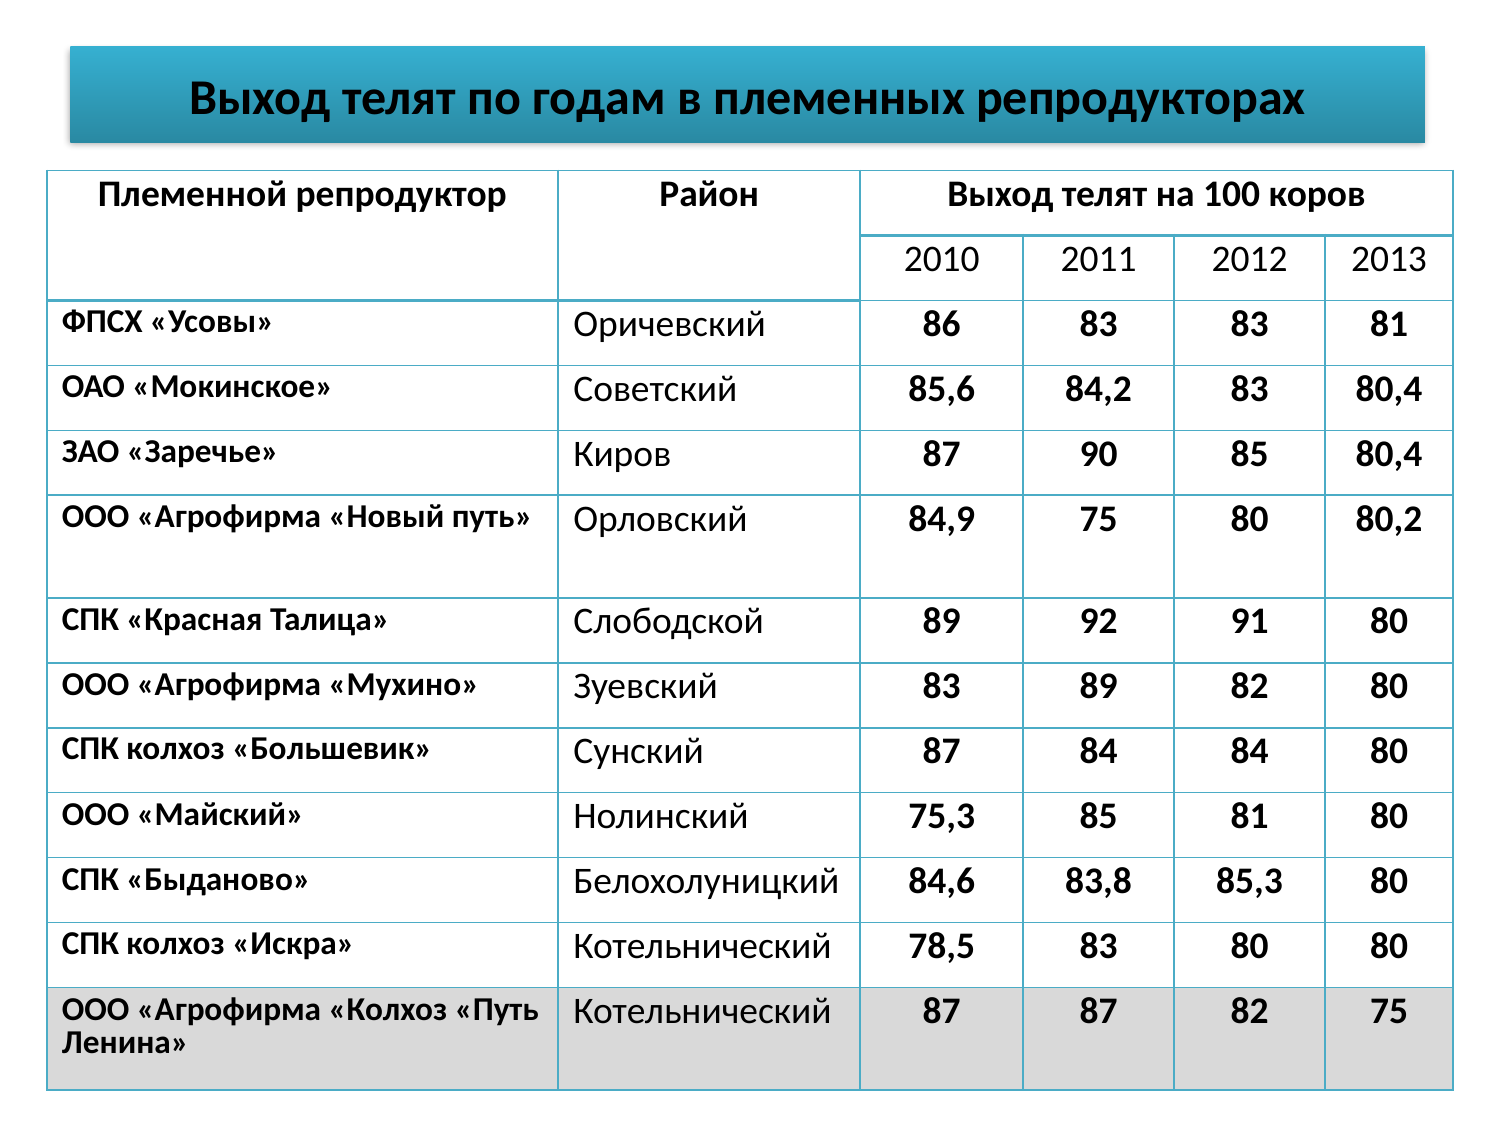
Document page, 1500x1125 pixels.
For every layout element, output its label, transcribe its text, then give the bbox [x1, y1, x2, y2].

title Выход телят по годам в племенных репродукторах [70, 46, 1425, 143]
table_cell Котельнический [559, 923, 859, 987]
table_cell 2011 [1024, 237, 1173, 300]
table_cell 84,9 [861, 496, 1022, 597]
table_cell 85,6 [861, 366, 1022, 430]
table_cell Белохолуницкий [559, 858, 859, 922]
table_cell 90 [1024, 431, 1173, 494]
table_cell 80,4 [1326, 431, 1452, 494]
table_cell 75 [1024, 496, 1173, 597]
table_cell ЗАО «Заречье» [48, 431, 557, 494]
table_cell 84 [1024, 729, 1173, 792]
table_cell 80 [1175, 923, 1324, 987]
table_cell 83 [1024, 923, 1173, 987]
table_cell ООО «Майский» [48, 793, 557, 857]
table_cell 78,5 [861, 923, 1022, 987]
table_cell 75,3 [861, 793, 1022, 857]
table_cell 83 [1175, 301, 1324, 365]
table_cell 87 [1024, 988, 1173, 1089]
table_cell 86 [861, 301, 1022, 365]
table_cell СПК «Красная Талица» [48, 599, 557, 662]
table_header Племенной репродуктор [48, 171, 557, 299]
table_cell Оричевский [559, 302, 859, 365]
table_cell 89 [861, 599, 1022, 662]
table_cell 2013 [1326, 237, 1452, 300]
table_cell Сунский [559, 729, 859, 792]
table_cell Котельнический [559, 988, 859, 1089]
table_cell Киров [559, 431, 859, 494]
table_cell 80 [1326, 729, 1452, 792]
table_cell 80 [1175, 496, 1324, 597]
table_cell СПК колхоз «Большевик» [48, 729, 557, 792]
table_cell ООО «Агрофирма «Мухино» [48, 664, 557, 727]
table_cell Советский [559, 366, 859, 430]
table_cell 80 [1326, 664, 1452, 727]
table_cell 83 [861, 664, 1022, 727]
table_cell 87 [861, 988, 1022, 1089]
table_cell 80 [1326, 858, 1452, 922]
table_cell ООО «Агрофирма «Новый путь» [48, 496, 557, 597]
table_cell 84,6 [861, 858, 1022, 922]
table_cell 85 [1175, 431, 1324, 494]
table_cell Зуевский [559, 664, 859, 727]
table_cell 80 [1326, 793, 1452, 857]
table_cell 80 [1326, 923, 1452, 987]
table_cell 87 [861, 729, 1022, 792]
table_cell 83,8 [1024, 858, 1173, 922]
table_cell 83 [1024, 301, 1173, 365]
table_cell 80,2 [1326, 496, 1452, 597]
table_cell 82 [1175, 988, 1324, 1089]
table_cell 85,3 [1175, 858, 1324, 922]
table_cell Слободской [559, 599, 859, 662]
table_cell ОАО «Мокинское» [48, 366, 557, 430]
table_cell 82 [1175, 664, 1324, 727]
table_cell 80 [1326, 599, 1452, 662]
table_cell 87 [861, 431, 1022, 494]
table_cell ФПСХ «Усовы» [48, 302, 557, 365]
table_cell 92 [1024, 599, 1173, 662]
table_cell 84,2 [1024, 366, 1173, 430]
table_cell 2012 [1175, 237, 1324, 300]
table_cell СПК колхоз «Искра» [48, 923, 557, 987]
table_cell 83 [1175, 366, 1324, 430]
table_cell 84 [1175, 729, 1324, 792]
table_cell 2010 [861, 237, 1022, 300]
table_header Выход телят на 100 коров [861, 171, 1452, 234]
table_cell Орловский [559, 496, 859, 597]
table_cell 89 [1024, 664, 1173, 727]
table_cell СПК «Быданово» [48, 858, 557, 922]
table_cell Нолинский [559, 793, 859, 857]
table_cell 85 [1024, 793, 1173, 857]
table_cell ООО «Агрофирма «Колхоз «Путь Ленина» [48, 988, 557, 1089]
table_cell 75 [1326, 988, 1452, 1089]
table_cell 91 [1175, 599, 1324, 662]
table_cell 80,4 [1326, 366, 1452, 430]
table_cell 81 [1175, 793, 1324, 857]
table_cell 81 [1326, 301, 1452, 365]
table_header Район [559, 171, 859, 299]
